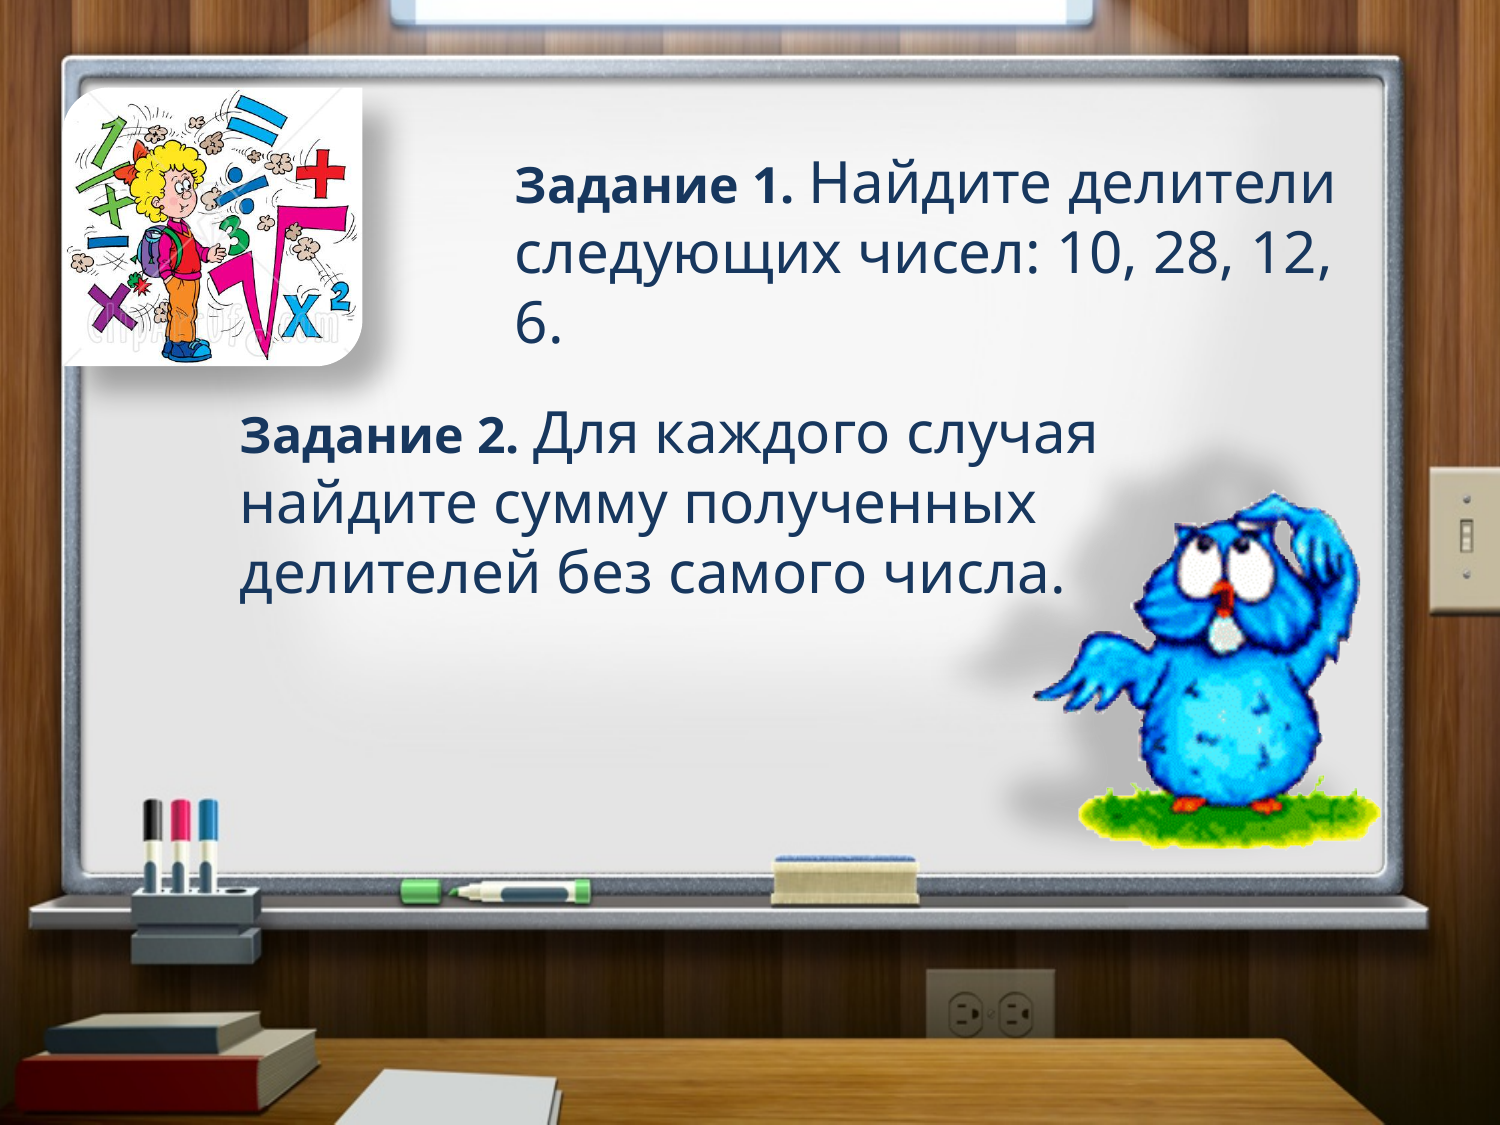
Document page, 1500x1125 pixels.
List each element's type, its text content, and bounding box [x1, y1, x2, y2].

picture [0, 0, 1500, 1125]
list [999, 399, 1440, 868]
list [62, 87, 363, 367]
text_box Задание 1. Найдите делители следующих чисел: 10, 28, 12, 6. [499, 137, 1388, 363]
text_box Задание 2. Для каждого случая найдите сумму полученных делителей без самого числа. [224, 387, 902, 613]
